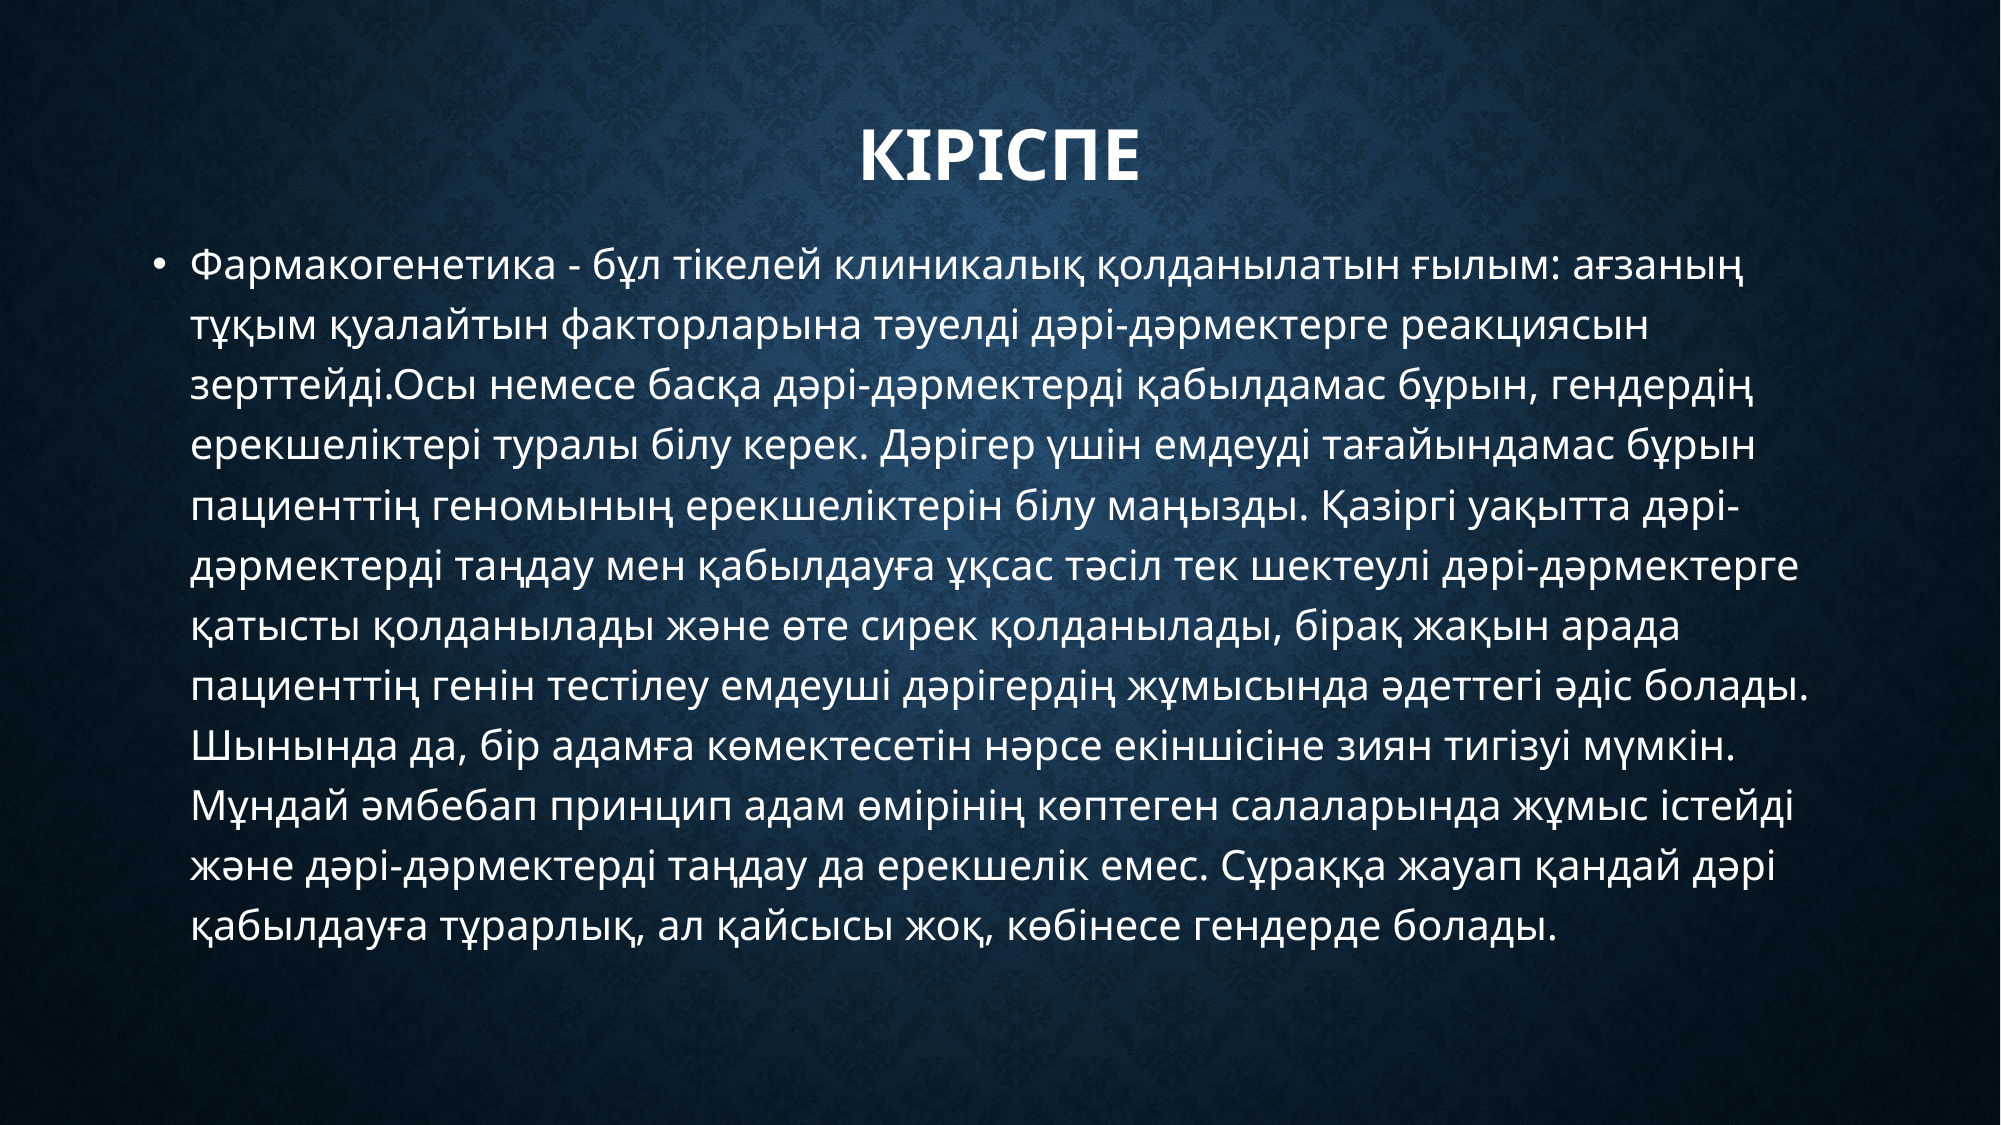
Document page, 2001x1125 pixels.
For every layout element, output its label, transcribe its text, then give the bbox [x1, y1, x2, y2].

list Фармакогенетика - бұл тікелей клиникалық қолданылатын ғылым: ағзаның тұқым қуалайтын факторларына тәуелді дәрі-дәрмектерге реакциясын зерттейді.Осы немесе басқа дәрі-дәрмектерді қабылдамас бұрын, гендердің ерекшеліктері туралы білу керек. Дәрігер үшін емдеуді тағайындамас бұрын пациенттің геномының ерекшеліктерін білу маңызды. Қазіргі уақытта дәрі-дәрмектерді таңдау мен қабылдауға ұқсас тәсіл тек шектеулі дәрі-дәрмектерге қатысты қолданылады және өте сирек қолданылады, бірақ жақын арада пациенттің генін тестілеу емдеуші дәрігердің жұмысында әдеттегі әдіс болады. Шынында да, бір адамға көмектесетін нәрсе екіншісіне зиян тигізуі мүмкін. Мұндай әмбебап принцип адам өмірінің көптеген салаларында жұмыс істейді және дәрі-дәрмектерді таңдау да ерекшелік емес. Сұраққа жауап қандай дәрі қабылдауға тұрарлық, ал қайсысы жоқ, көбінесе гендерде болады. [137, 220, 1863, 1014]
title Кіріспе [137, 59, 1863, 220]
